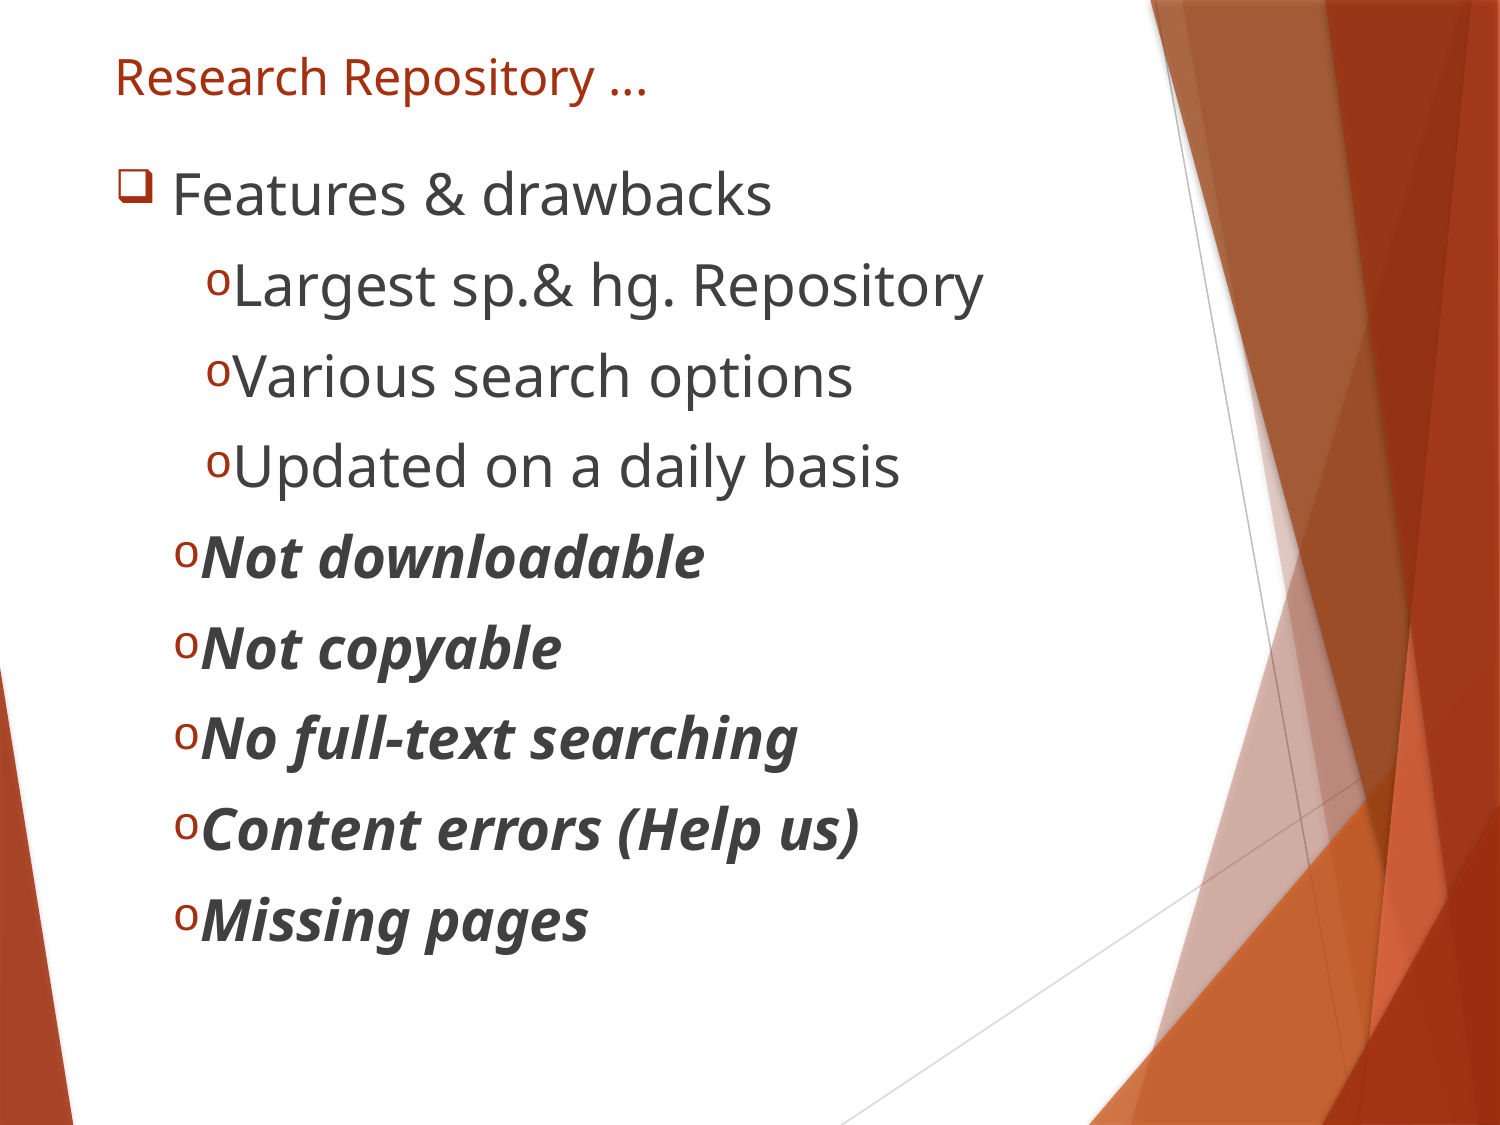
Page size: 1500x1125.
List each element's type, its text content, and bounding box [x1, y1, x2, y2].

list Features & drawbacks Largest sp.& hg. Repository Various search options Updated on a daily basis Not downloadable Not copyable No full-text searching Content errors (Help us) Missing pages [99, 149, 1425, 1063]
title Research Repository ... [99, 37, 1142, 149]
